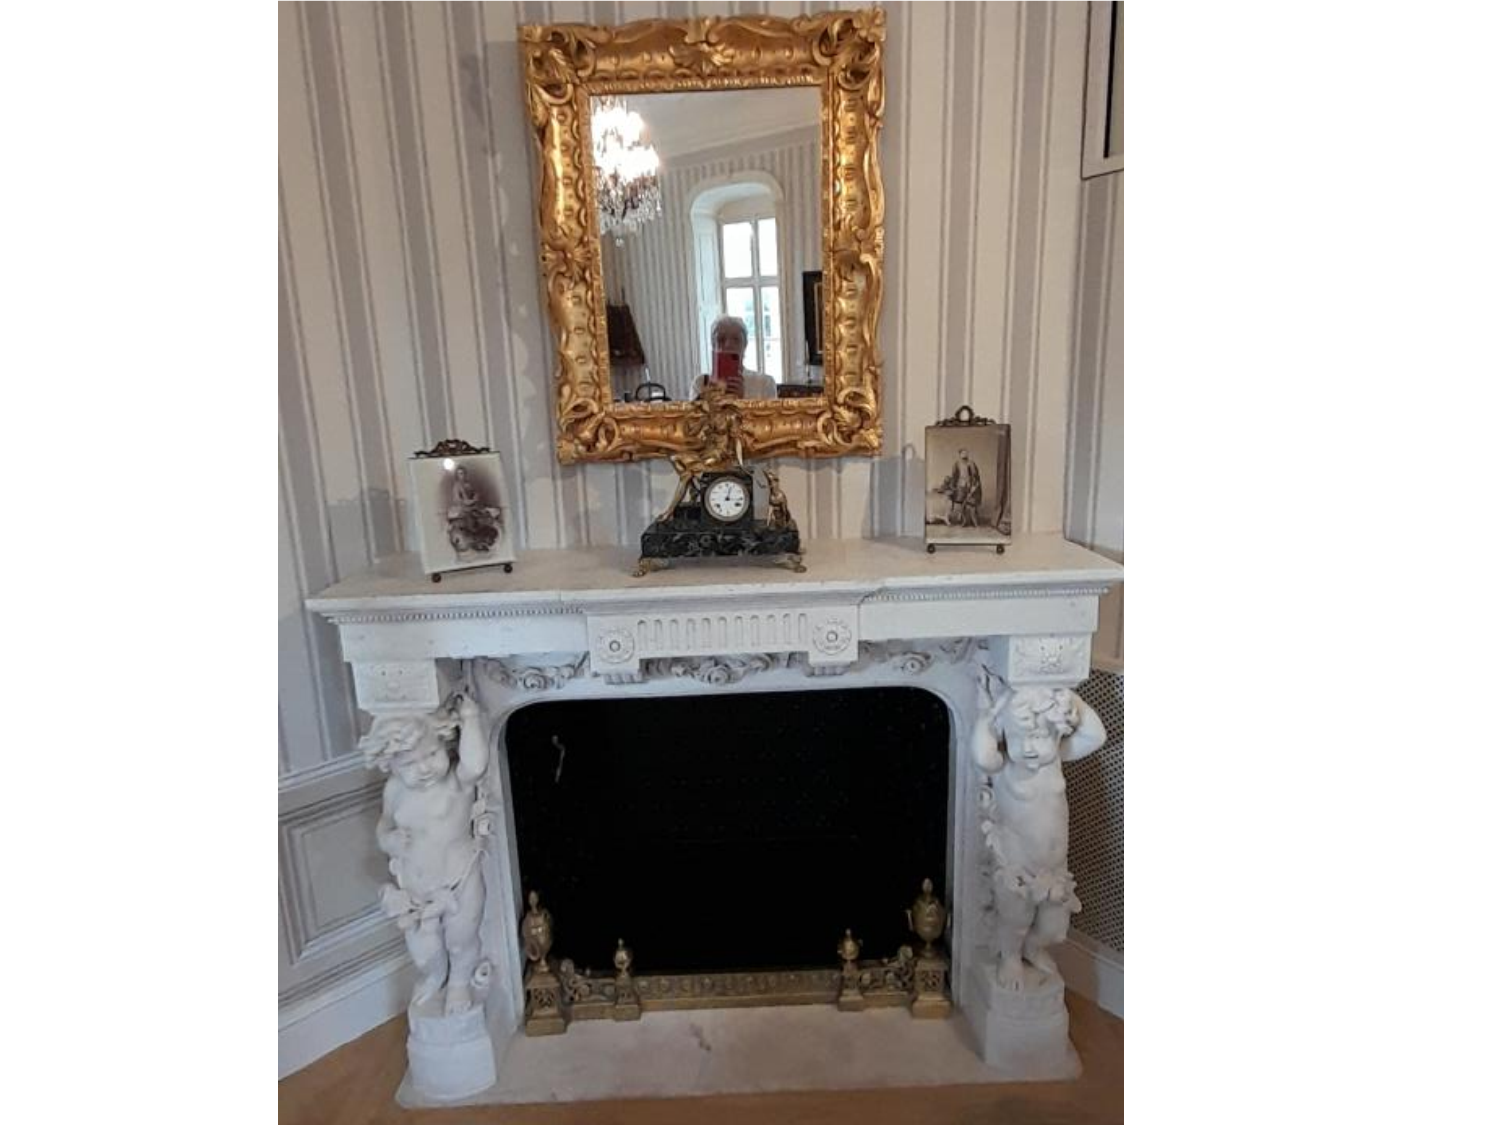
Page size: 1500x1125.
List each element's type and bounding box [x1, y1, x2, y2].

picture [137, 2, 1264, 1125]
